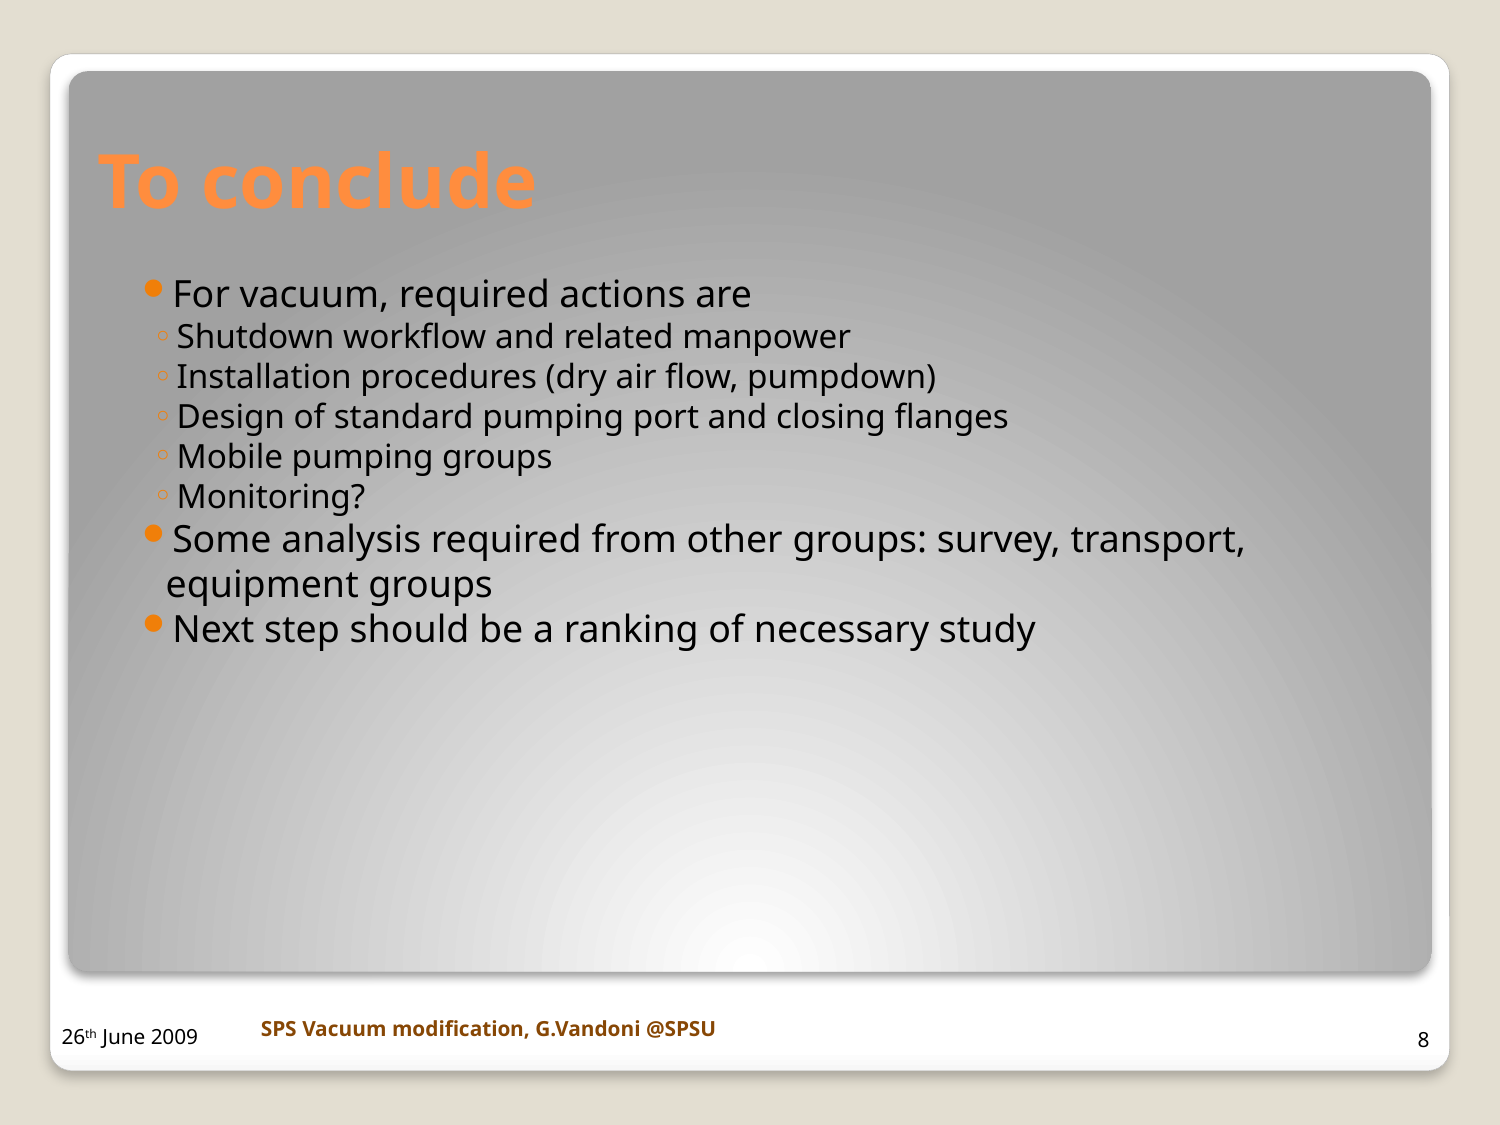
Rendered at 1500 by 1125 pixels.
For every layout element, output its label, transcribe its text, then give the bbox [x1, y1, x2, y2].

title To conclude [82, 58, 1425, 231]
slide_number 8 [1369, 1002, 1445, 1063]
text_box For vacuum, required actions are Shutdown workflow and related manpower Installation procedures (dry air flow, pumpdown) Design of standard pumping port and closing flanges Mobile pumping groups Monitoring? Some analysis required from other groups: survey, transport, equipment groups Next step should be a ranking of necessary study [100, 255, 1376, 834]
footer SPS Vacuum modification, G.Vandoni @SPSU [246, 1007, 1372, 1068]
